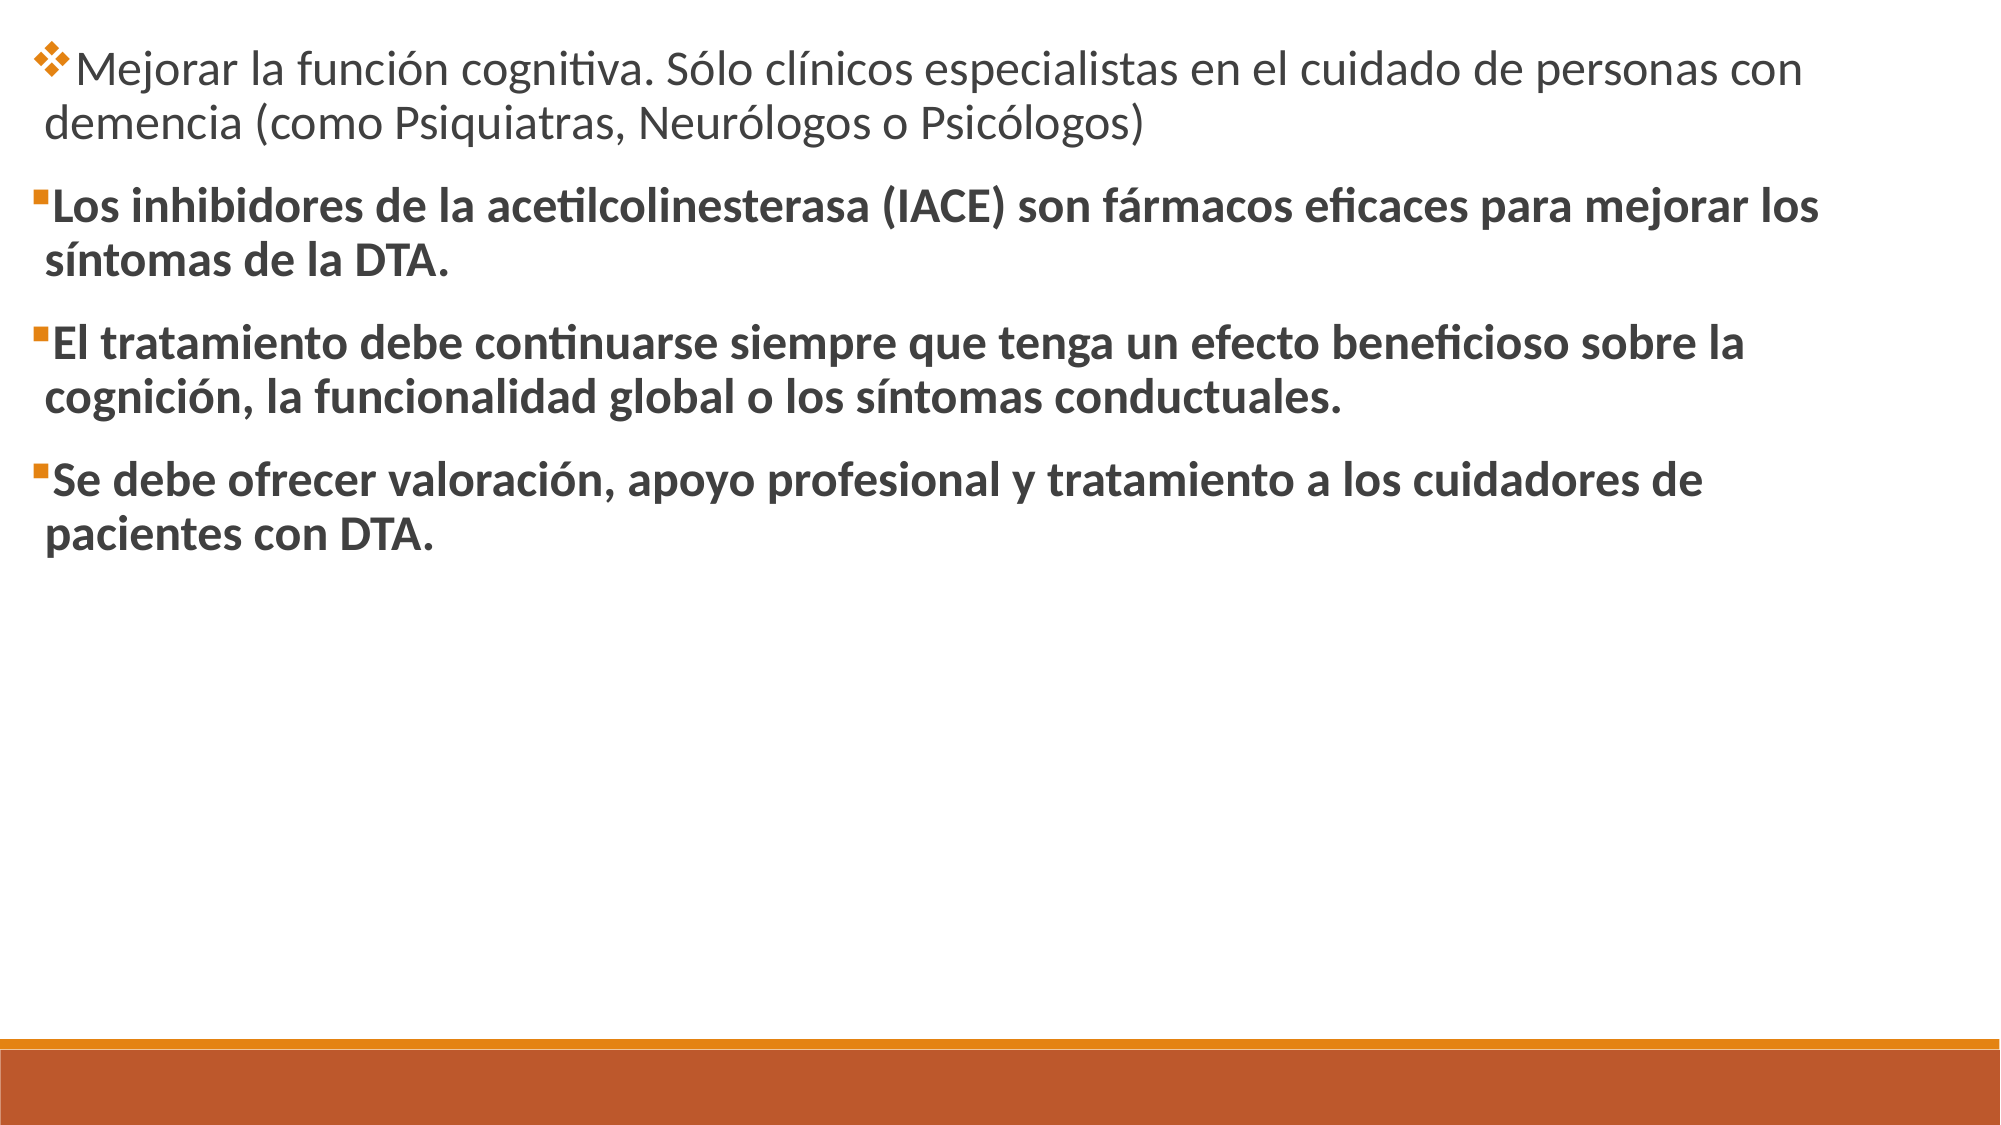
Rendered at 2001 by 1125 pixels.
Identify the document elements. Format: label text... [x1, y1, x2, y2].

list Mejorar la función cognitiva. Sólo clínicos especialistas en el cuidado de personas con demencia (como Psiquiatras, Neurólogos o Psicólogos) Los inhibidores de la acetilcolinesterasa (IACE) son fármacos eficaces para mejorar los síntomas de la DTA. El tratamiento debe continuarse siempre que tenga un efecto beneficioso sobre la cognición, la funcionalidad global o los síntomas conductuales. Se debe ofrecer valoración, apoyo profesional y tratamiento a los cuidadores de pacientes con DTA. [29, 34, 1879, 987]
